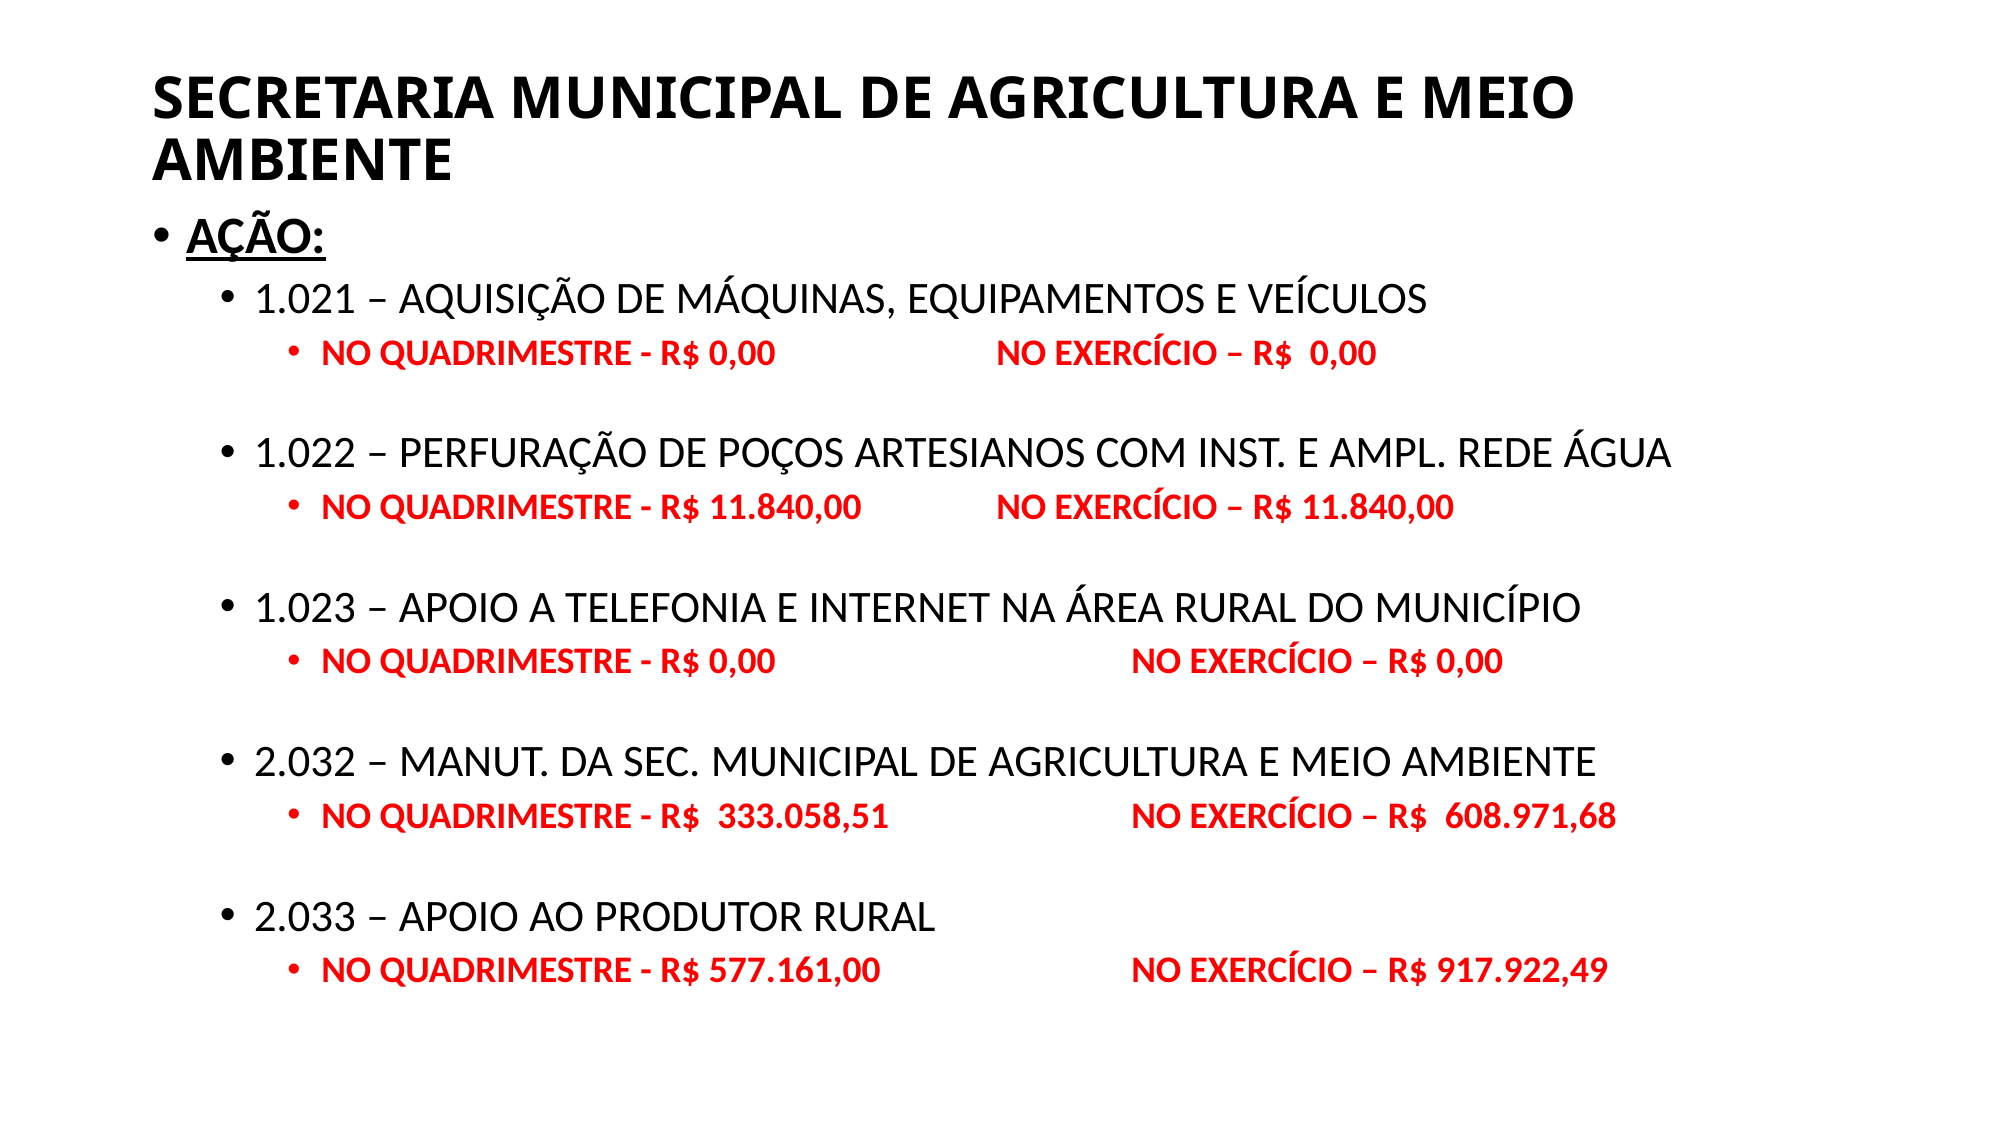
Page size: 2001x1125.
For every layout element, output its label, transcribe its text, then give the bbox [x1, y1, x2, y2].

title SECRETARIA MUNICIPAL DE AGRICULTURA E MEIO AMBIENTE [137, 59, 1863, 201]
list AÇÃO: 1.021 – AQUISIÇÃO DE MÁQUINAS, EQUIPAMENTOS E VEÍCULOS NO QUADRIMESTRE - R$ 0,00 NO EXERCÍCIO – R$ 0,00 1.022 – PERFURAÇÃO DE POÇOS ARTESIANOS COM INST. E AMPL. REDE ÁGUA NO QUADRIMESTRE - R$ 11.840,00 NO EXERCÍCIO – R$ 11.840,00 1.023 – APOIO A TELEFONIA E INTERNET NA ÁREA RURAL DO MUNICÍPIO NO QUADRIMESTRE - R$ 0,00 NO EXERCÍCIO – R$ 0,00 2.032 – MANUT. DA SEC. MUNICIPAL DE AGRICULTURA E MEIO AMBIENTE NO QUADRIMESTRE - R$ 333.058,51 NO EXERCÍCIO – R$ 608.971,68 2.033 – APOIO AO PRODUTOR RURAL NO QUADRIMESTRE - R$ 577.161,00 NO EXERCÍCIO – R$ 917.922,49 [137, 201, 1863, 1014]
